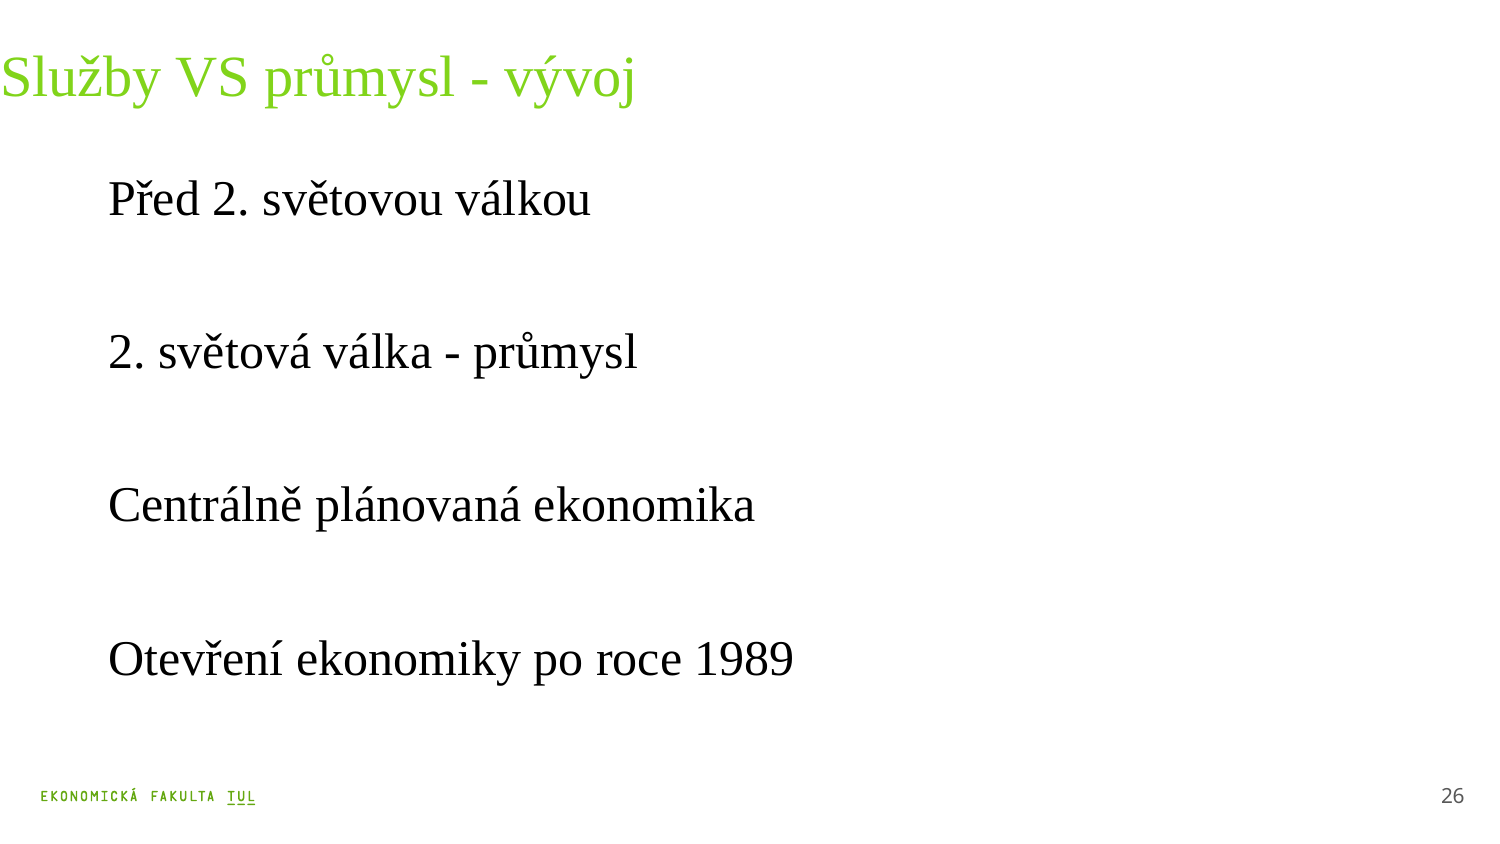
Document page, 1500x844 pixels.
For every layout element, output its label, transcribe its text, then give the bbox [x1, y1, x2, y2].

text_box Služby VS průmysl - vývoj [0, 29, 1500, 118]
text_box Před 2. světovou válkou 2. světová válka - průmysl Centrálně plánovaná ekonomika Otevření ekonomiky po roce 1989 [37, 165, 1500, 756]
text_box 26 [1402, 769, 1480, 825]
